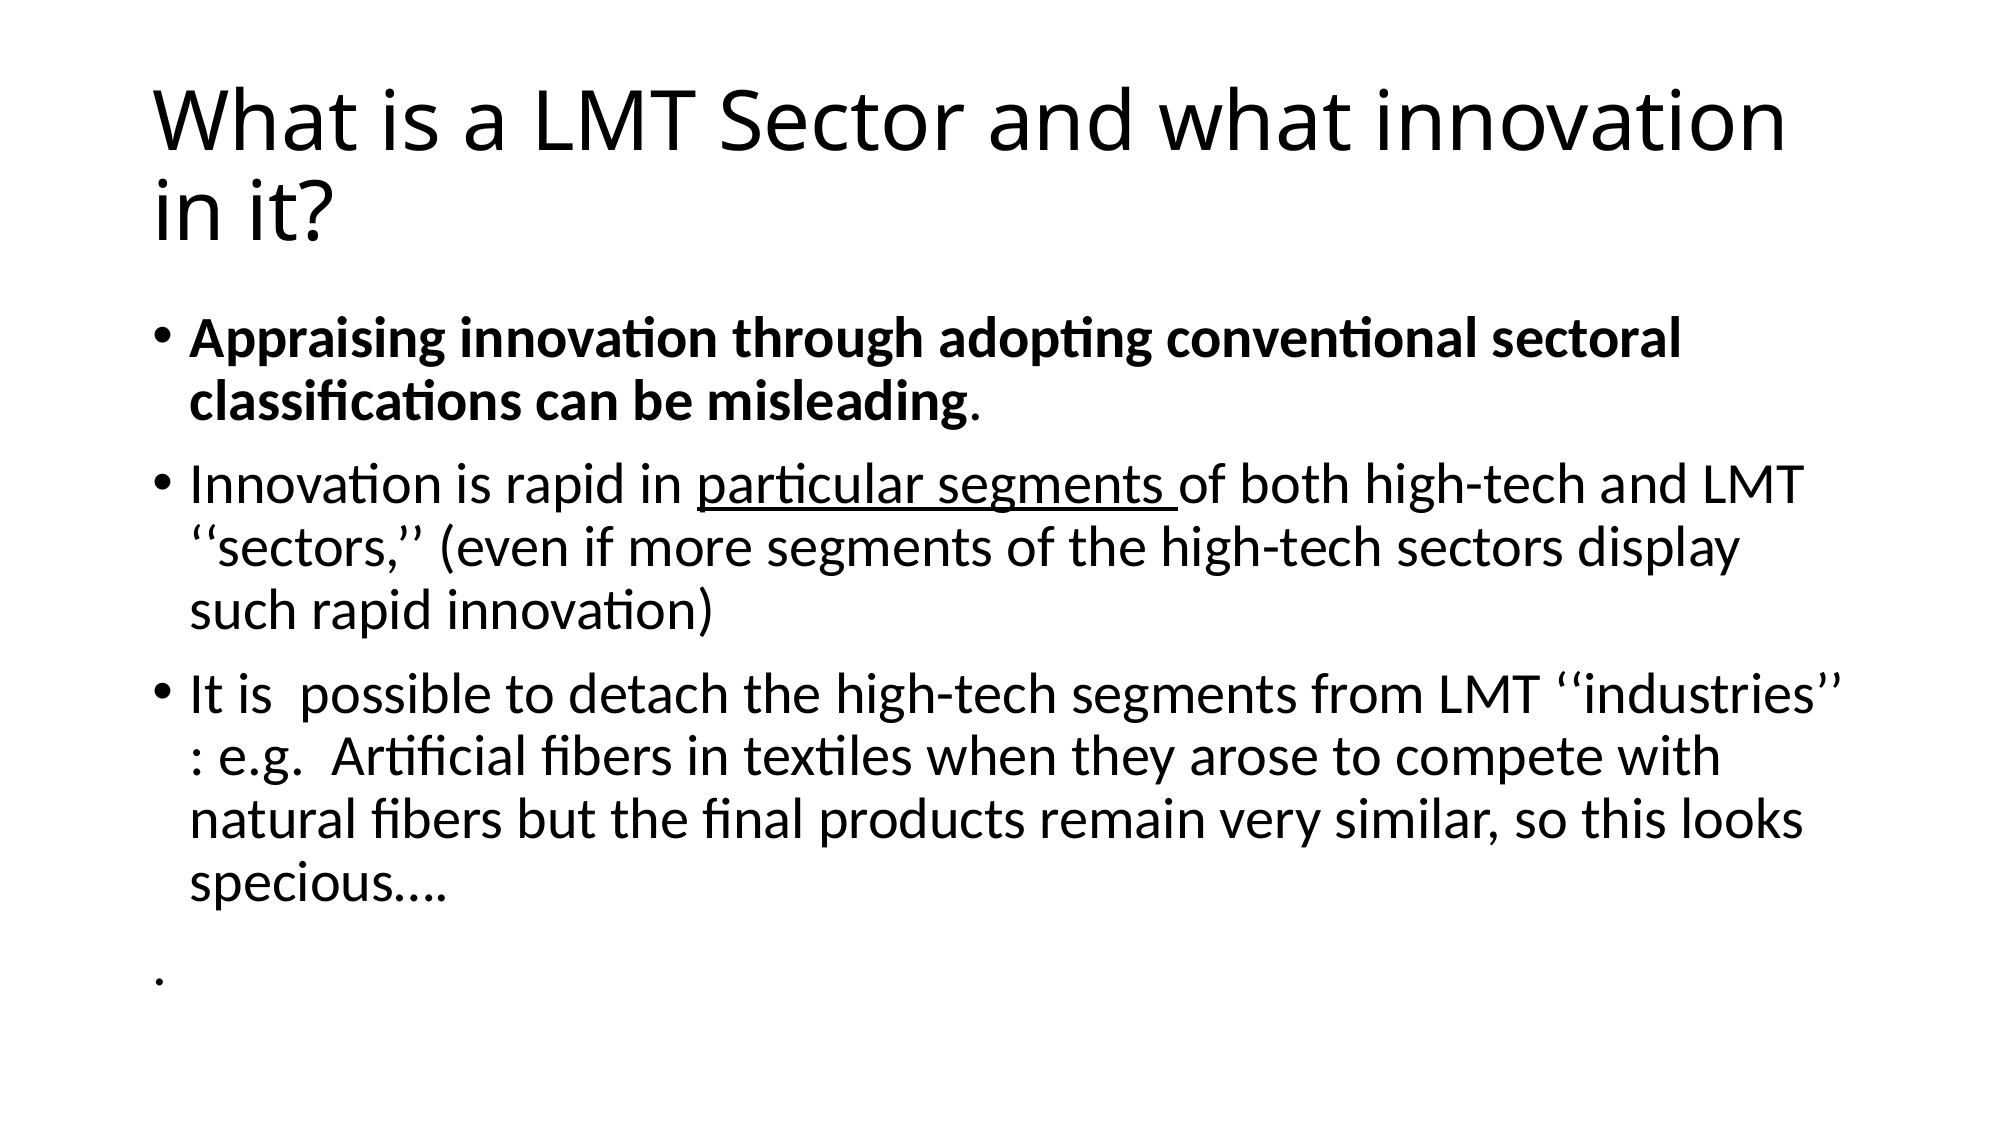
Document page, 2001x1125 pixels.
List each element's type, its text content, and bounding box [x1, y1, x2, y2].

list Appraising innovation through adopting conventional sectoral classifications can be misleading. Innovation is rapid in particular segments of both high-tech and LMT ‘‘sectors,’’ (even if more segments of the high-tech sectors display such rapid innovation) It is possible to detach the high-tech segments from LMT ‘‘industries’’ : e.g. Artificial fibers in textiles when they arose to compete with natural fibers but the final products remain very similar, so this looks specious…. . [137, 299, 1863, 1014]
title What is a LMT Sector and what innovation in it? [137, 59, 1863, 278]
